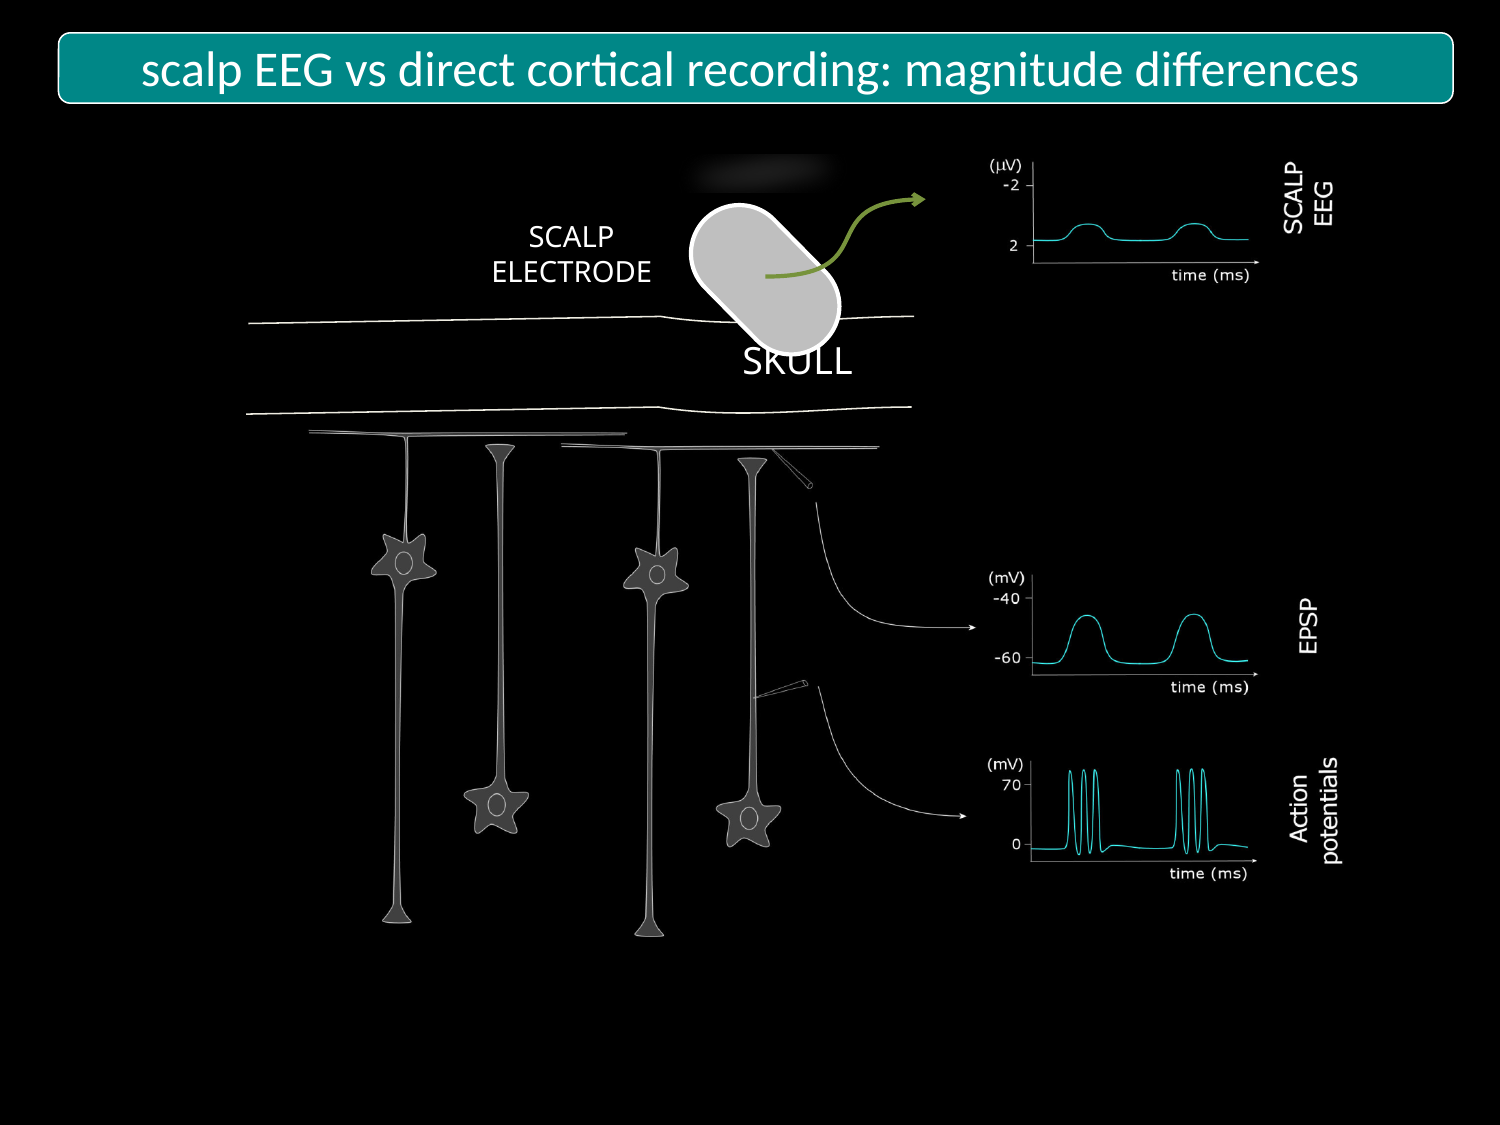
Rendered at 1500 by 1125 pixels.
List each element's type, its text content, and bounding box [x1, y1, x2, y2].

text_box [58, 32, 120, 104]
text_box scalp EEG vs direct cortical recording: magnitude differences [120, 30, 1375, 109]
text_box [765, 198, 926, 277]
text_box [245, 316, 915, 421]
picture [944, 93, 1376, 336]
text_box [1375, 32, 1454, 104]
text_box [141, 176, 1373, 1014]
